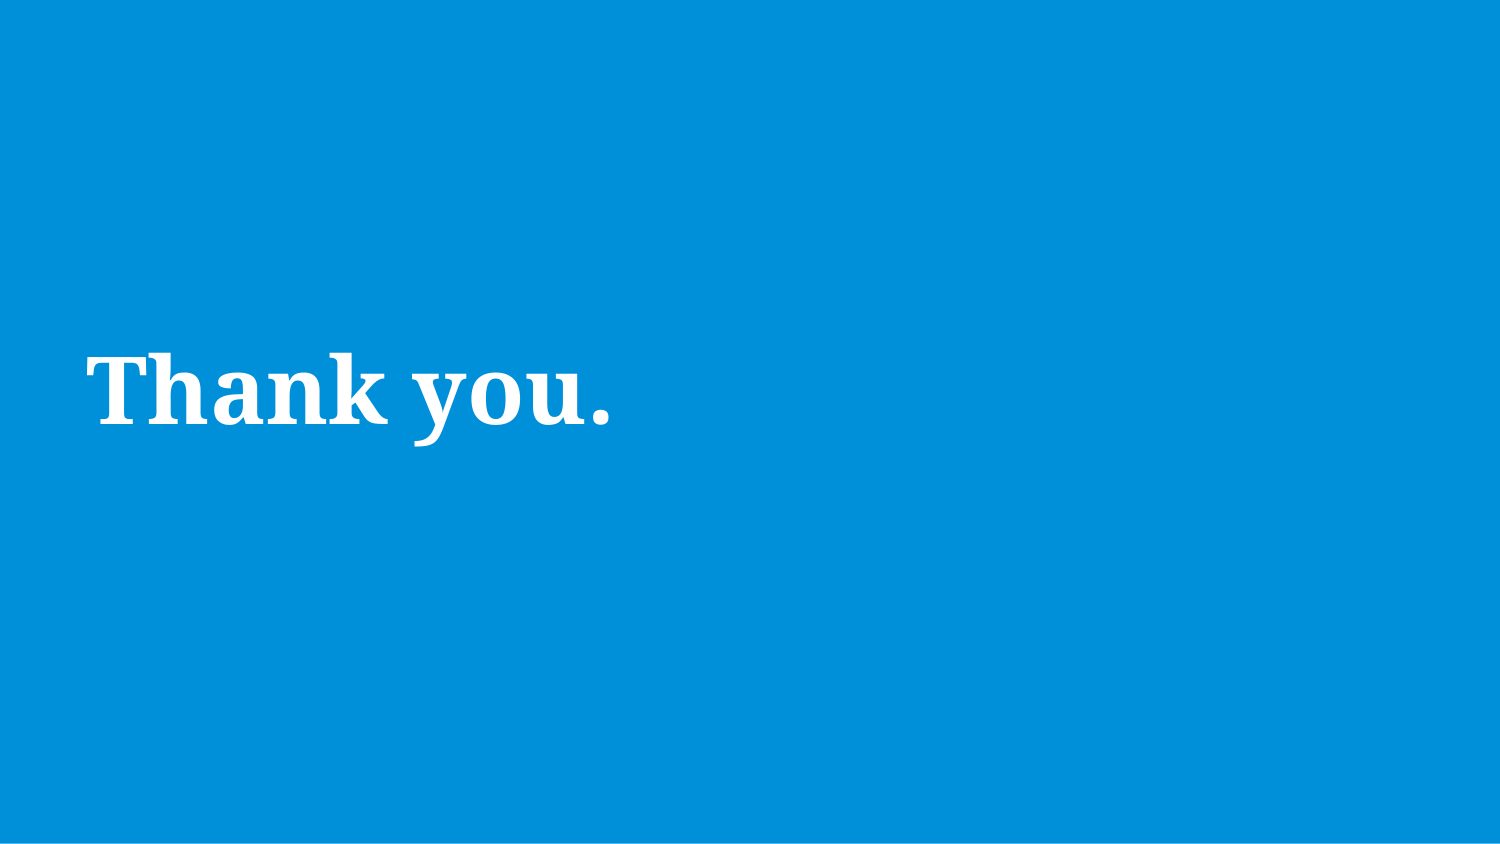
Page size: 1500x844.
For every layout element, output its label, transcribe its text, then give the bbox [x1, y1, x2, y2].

title Thank you. [75, 337, 1463, 450]
